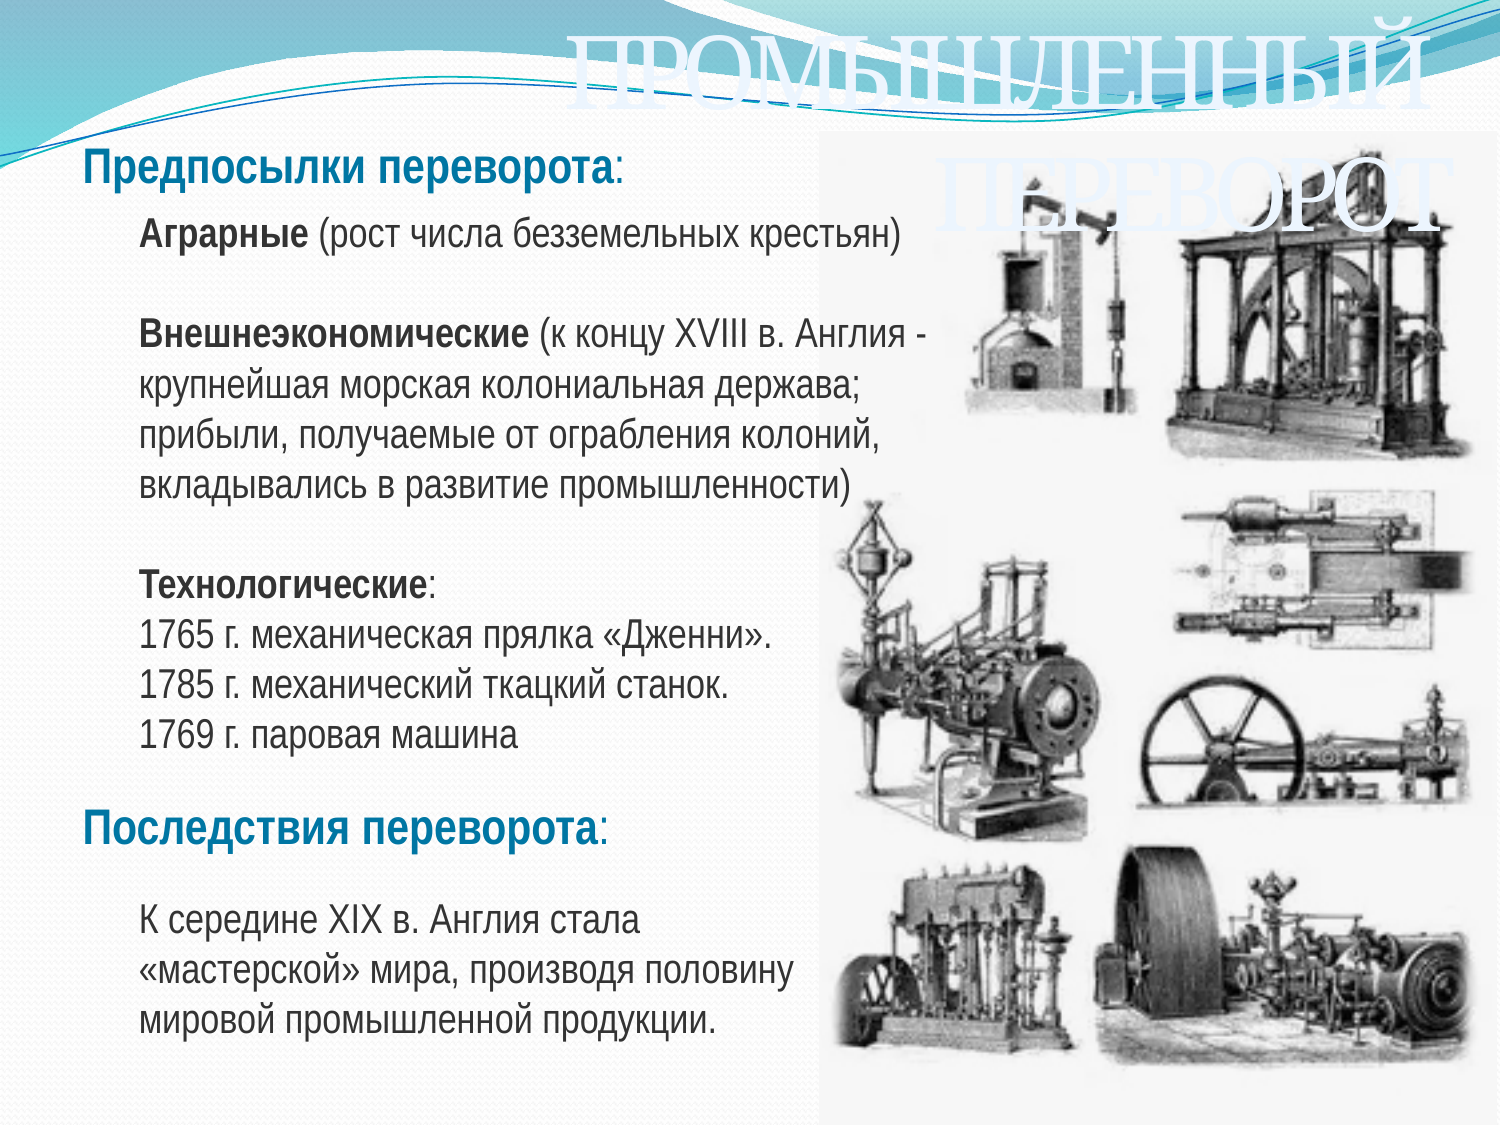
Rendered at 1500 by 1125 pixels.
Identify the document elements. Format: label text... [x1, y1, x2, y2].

text_box Последствия переворота: [68, 786, 812, 862]
text_box Аграрные (рост числа безземельных крестьян) Внешнеэкономические (к концу XVIII в. Англия - крупнейшая морская колониальная держава; прибыли, получаемые от ограбления колоний, вкладывались в развитие промышленности) Технологические: 1765 г. механическая прялка «Дженни». 1785 г. механический ткацкий станок. 1769 г. паровая машина [123, 260, 812, 764]
picture [819, 131, 1497, 1125]
text_box К середине XIX в. Англия стала «мастерской» мира, производя половину мировой промышленной продукции. [123, 884, 812, 1050]
text_box ПРОМЫШЛЕННЫЙ ПЕРЕВОРОТ [17, 0, 1471, 260]
